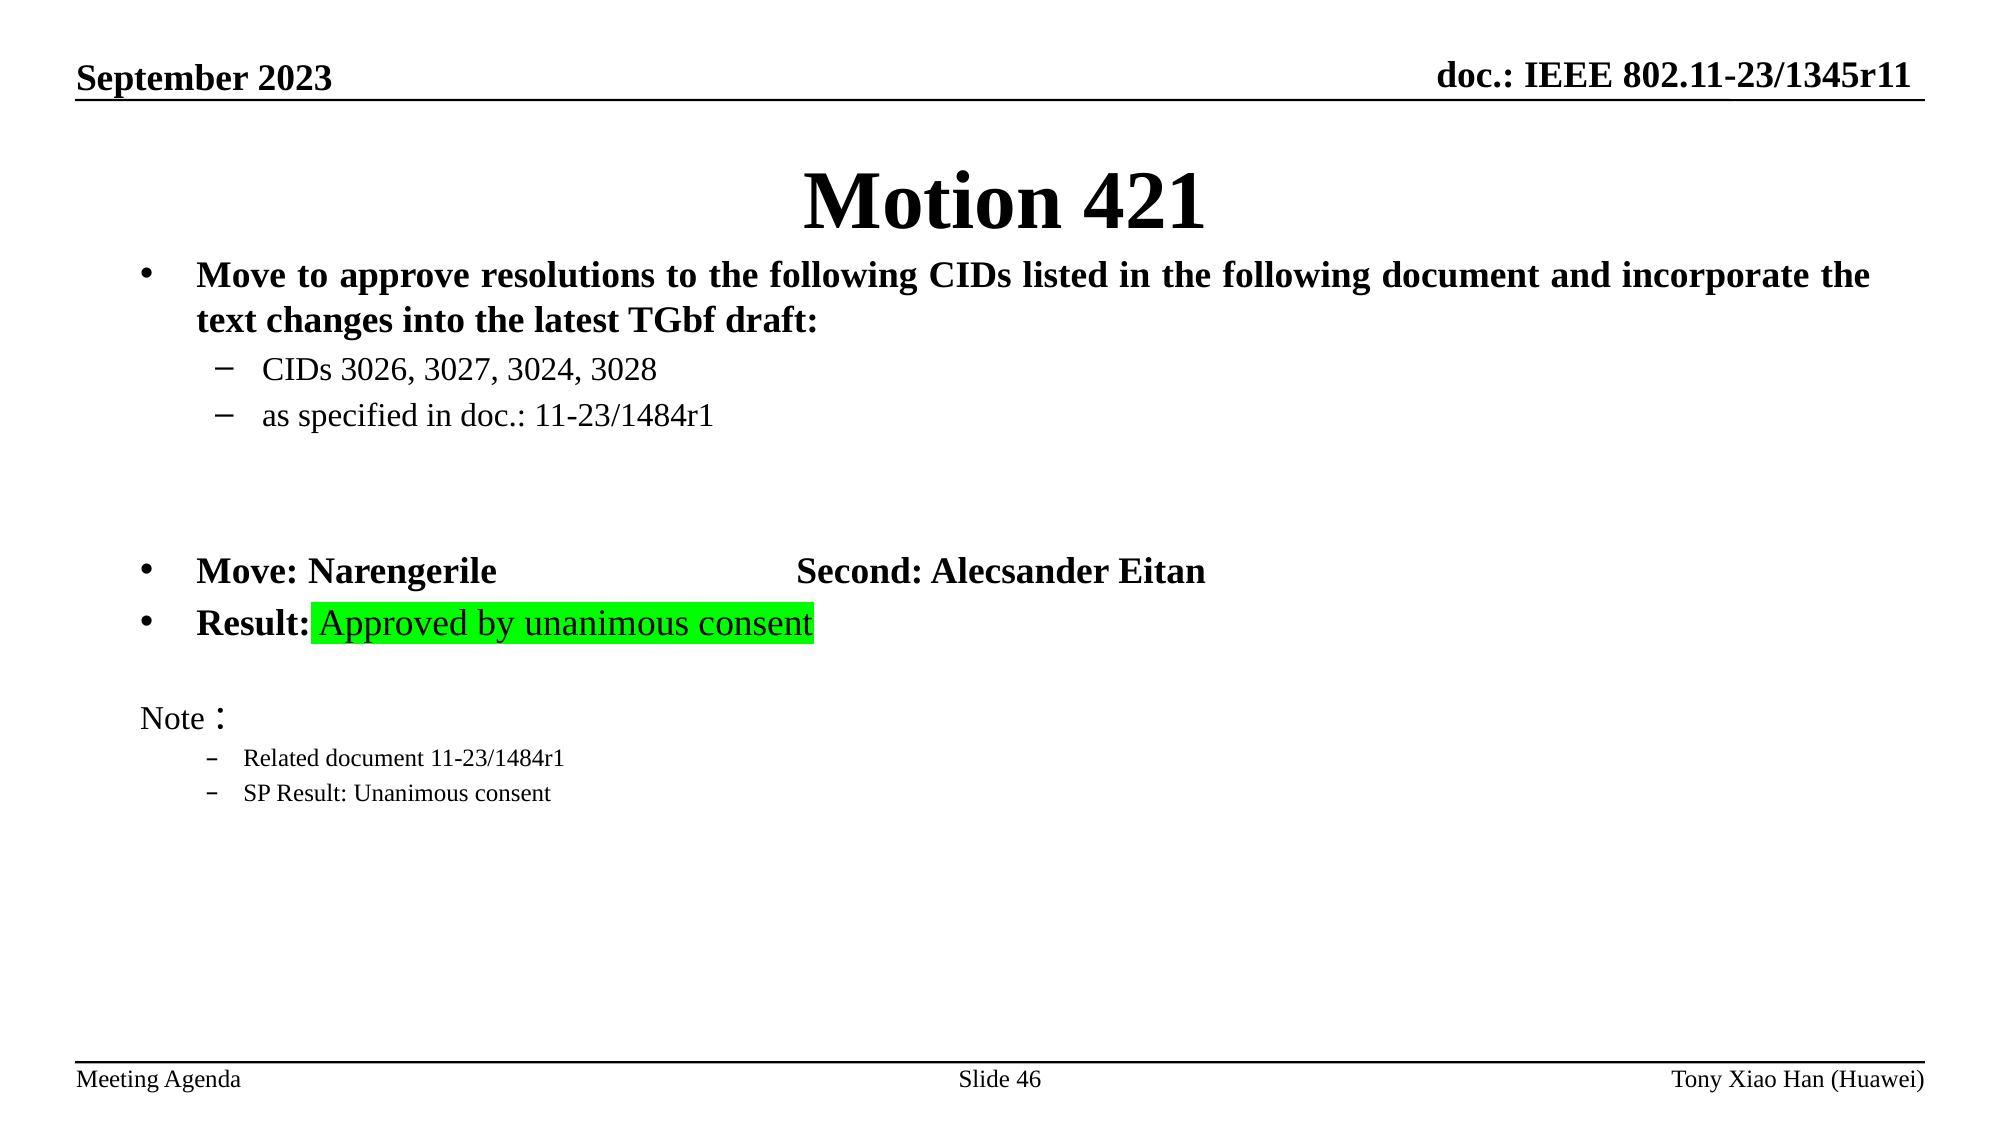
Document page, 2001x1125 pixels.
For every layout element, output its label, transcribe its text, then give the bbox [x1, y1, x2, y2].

text_box Motion 421 [368, 137, 1644, 212]
text_box Move to approve resolutions to the following CIDs listed in the following document and incorporate the text changes into the latest TGbf draft: CIDs 3026, 3027, 3024, 3028 as specified in doc.: 11-23/1484r1 Move: Narengerile Second: Alecsander Eitan Result: Approved by unanimous consent Note： Related document 11-23/1484r1 SP Result: Unanimous consent [125, 212, 1888, 900]
